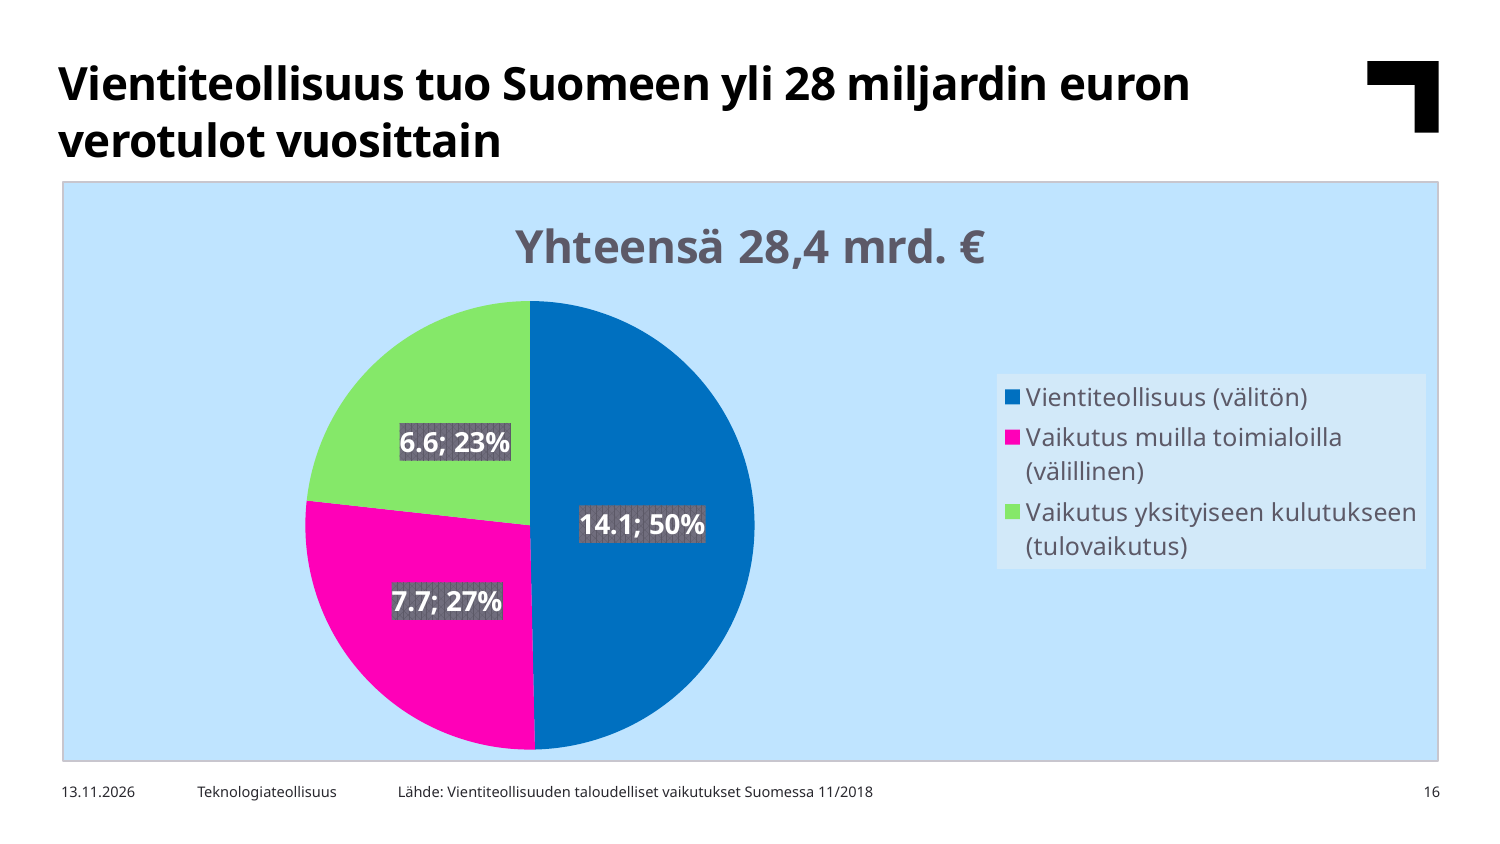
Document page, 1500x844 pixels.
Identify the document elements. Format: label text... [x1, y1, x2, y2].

footer Teknologiateollisuus [182, 775, 382, 803]
chart [62, 180, 1440, 763]
list Vientiteollisuus tuo Suomeen yli 28 miljardin euron verotulot vuosittain [41, 46, 1353, 153]
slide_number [46, 775, 182, 803]
slide_number 16 [1313, 775, 1456, 803]
list Lähde: Vientiteollisuuden taloudelliset vaikutukset Suomessa 11/2018 [382, 775, 1034, 803]
